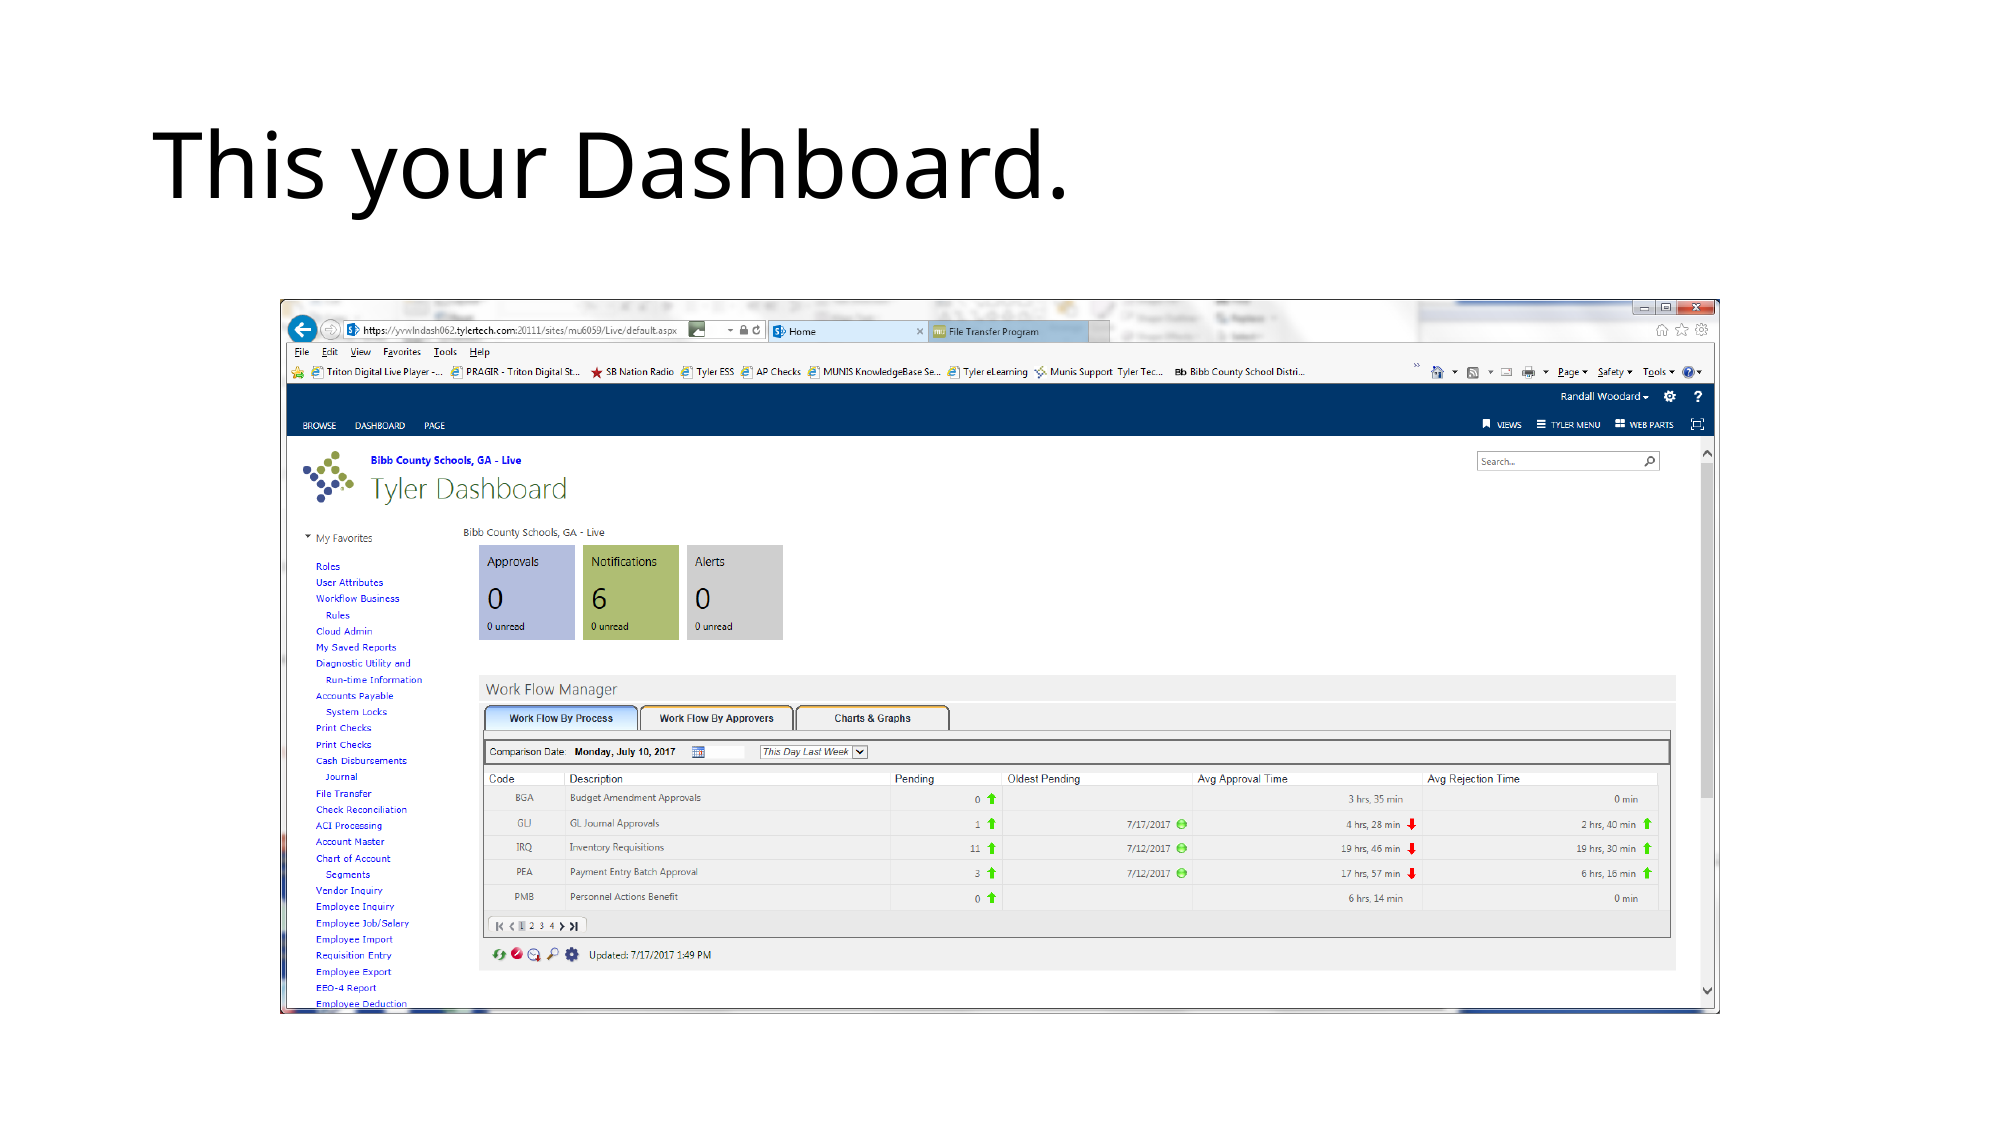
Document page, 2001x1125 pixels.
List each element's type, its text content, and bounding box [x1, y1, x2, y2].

title This your Dashboard. [137, 59, 1863, 278]
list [280, 299, 1720, 1014]
